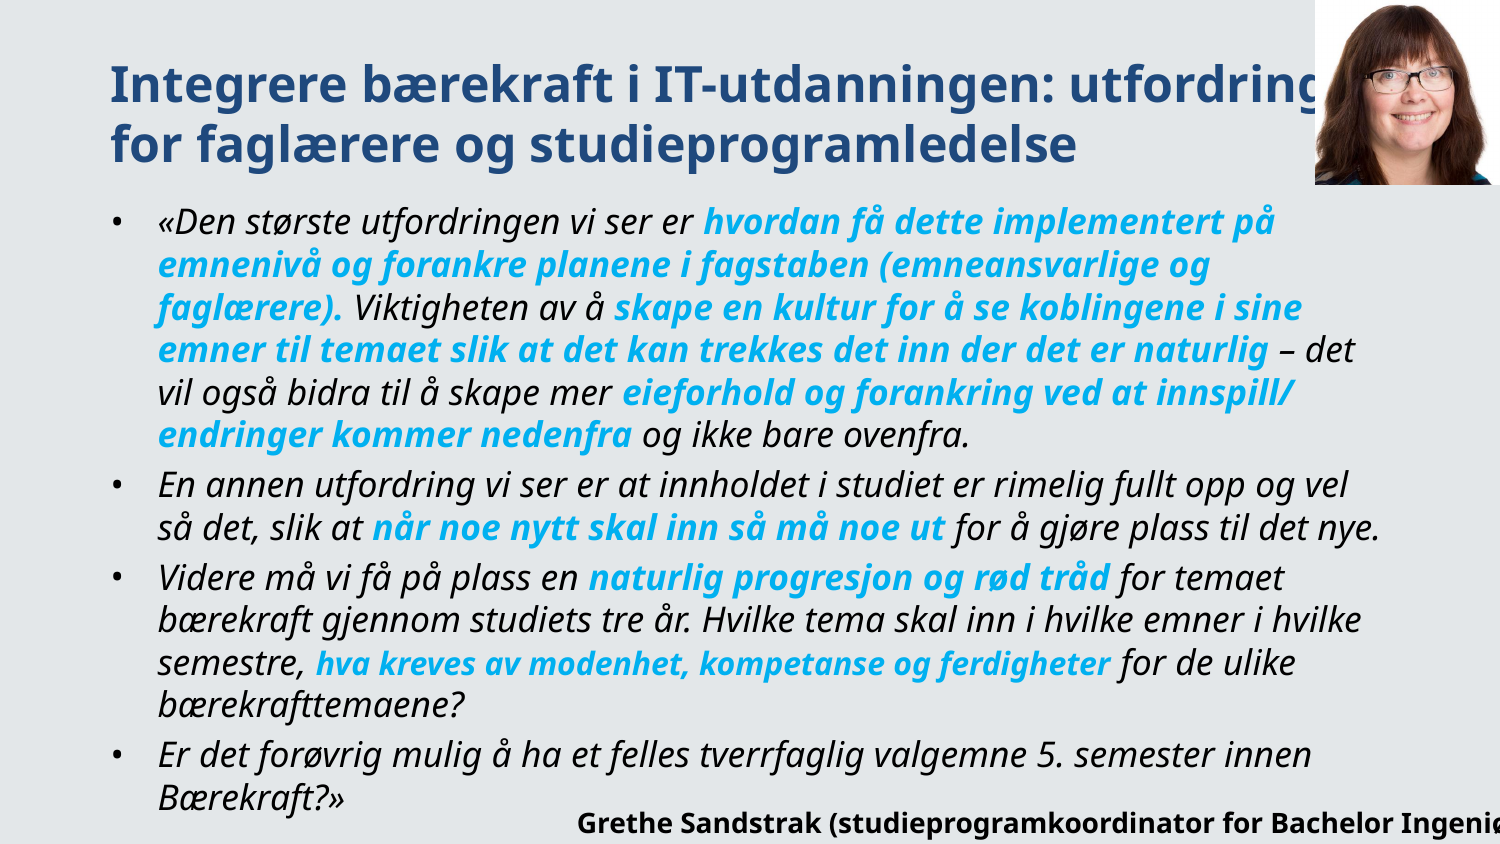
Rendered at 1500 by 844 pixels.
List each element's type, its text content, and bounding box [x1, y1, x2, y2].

text_box Grethe Sandstrak (studieprogramkoordinator for Bachelor Ingeniør i IT) [562, 798, 1500, 844]
list «Den største utfordringen vi ser er hvordan få dette implementert på emnenivå og forankre planene i fagstaben (emneansvarlige og faglærere). Viktigheten av å skape en kultur for å se koblingene i sine emner til temaet slik at det kan trekkes det inn der det er naturlig – det vil også bidra til å skape mer eieforhold og forankring ved at innspill/ endringer kommer nedenfra og ikke bare ovenfra. En annen utfordring vi ser er at innholdet i studiet er rimelig fullt opp og vel så det, slik at når noe nytt skal inn så må noe ut for å gjøre plass til det nye. Videre må vi få på plass en naturlig progresjon og rød tråd for temaet bærekraft gjennom studiets tre år. Hvilke tema skal inn i hvilke emner i hvilke semestre, hva kreves av modenhet, kompetanse og ferdigheter for de ulike bærekrafttemaene? Er det forøvrig mulig å ha et felles tverrfaglig valgemne 5. semester innen Bærekraft?» [102, 191, 1398, 844]
picture [1314, 0, 1500, 186]
title Integrere bærekraft i IT-utdanningen: utfordringer for faglærere og studieprogramledelse [102, 65, 1309, 160]
